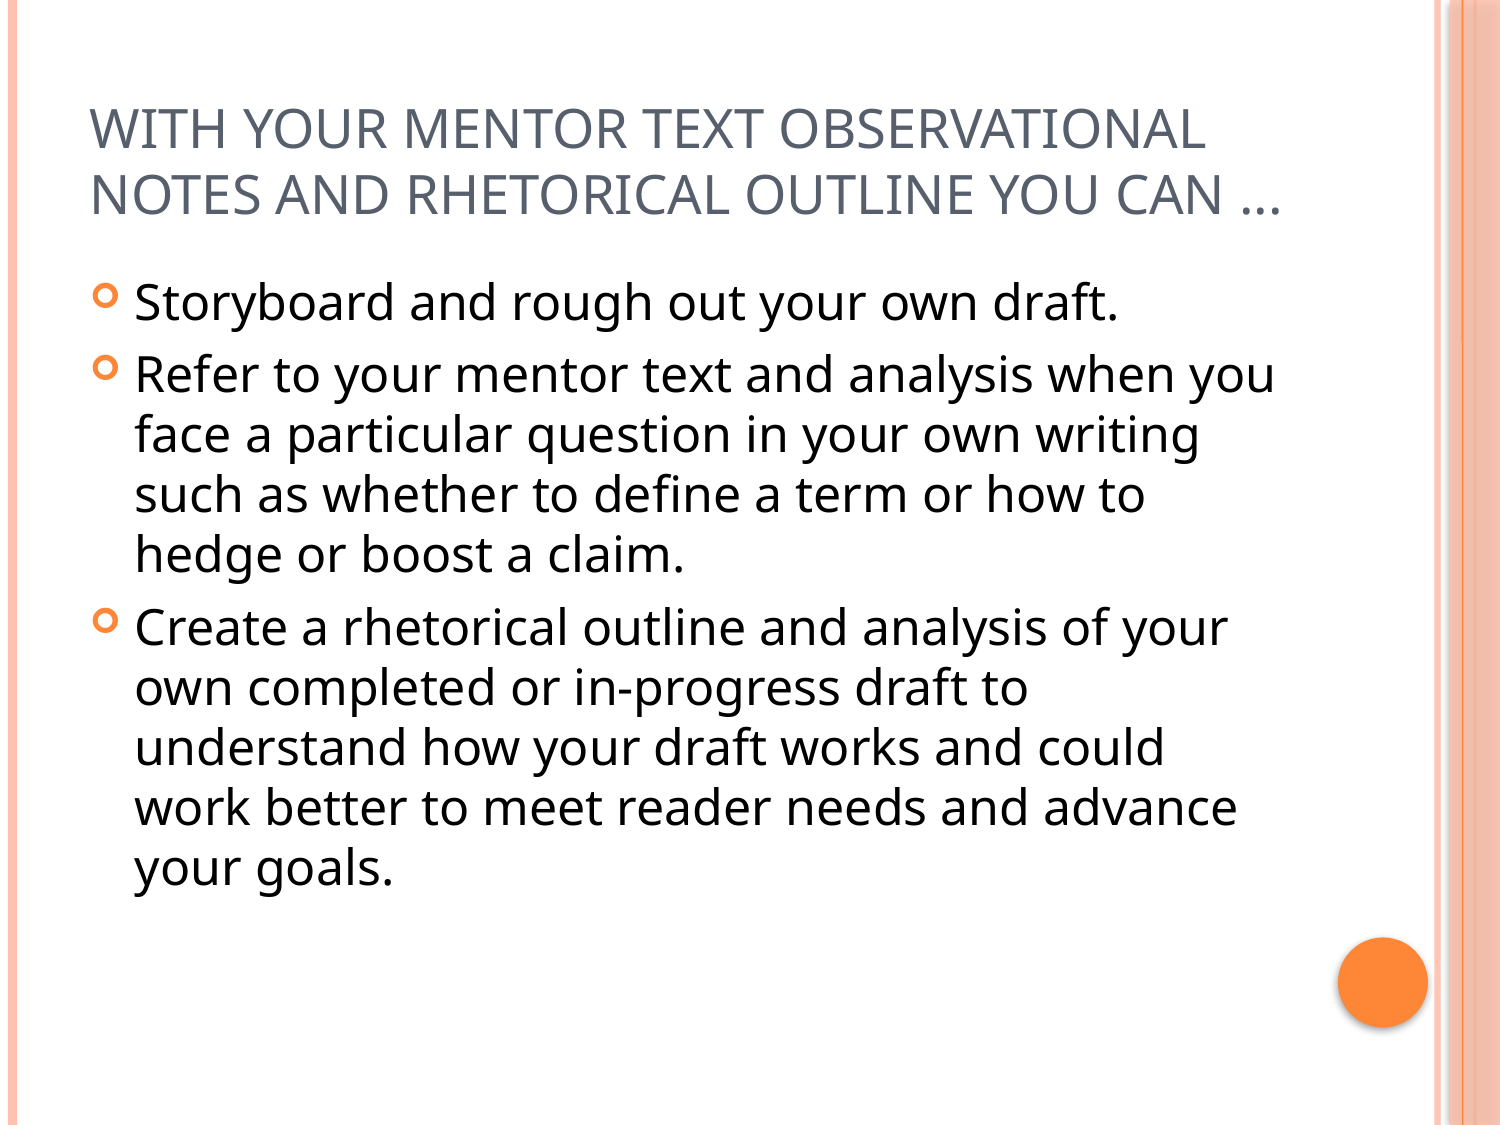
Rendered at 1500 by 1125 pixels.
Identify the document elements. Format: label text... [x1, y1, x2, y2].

list Storyboard and rough out your own draft. Refer to your mentor text and analysis when you face a particular question in your own writing such as whether to define a term or how to hedge or boost a claim. Create a rhetorical outline and analysis of your own completed or in-progress draft to understand how your draft works and could work better to meet reader needs and advance your goals. [75, 262, 1300, 1062]
title With Your Mentor Text Observational Notes and Rhetorical Outline You Can ... [75, 45, 1300, 233]
